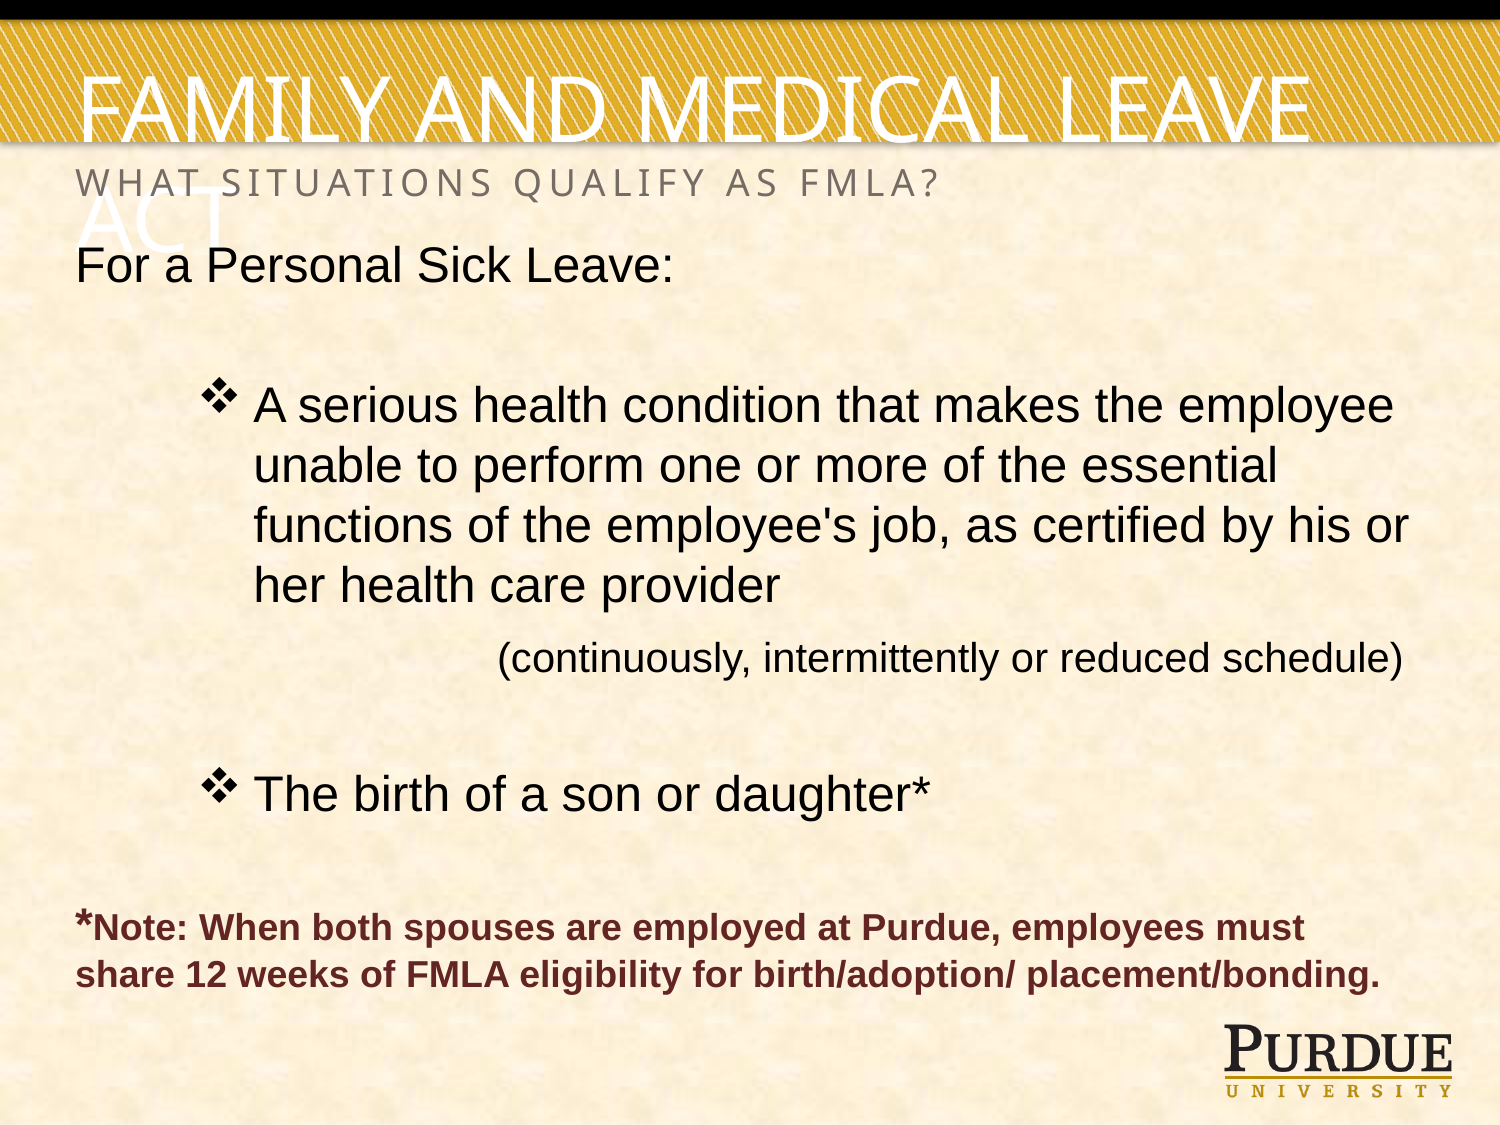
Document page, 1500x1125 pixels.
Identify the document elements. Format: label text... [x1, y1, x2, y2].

picture [1275, 1058, 1292, 1068]
title Family and medical leave act [60, 43, 1427, 167]
list What Situations Qualify as FMLA? [60, 151, 1425, 224]
picture [1392, 1058, 1409, 1068]
picture [1354, 1058, 1372, 1068]
picture [0, 142, 1500, 1125]
list For a Personal Sick Leave: A serious health condition that makes the employee unable to perform one or more of the essential functions of the employee's job, as certified by his or her health care provider (continuously, intermittently or reduced schedule) The birth of a son or daughter* *Note: When both spouses are employed at Purdue, employees must share 12 weeks of FMLA eligibility for birth/adoption/ placement/bonding. [60, 224, 1427, 1058]
